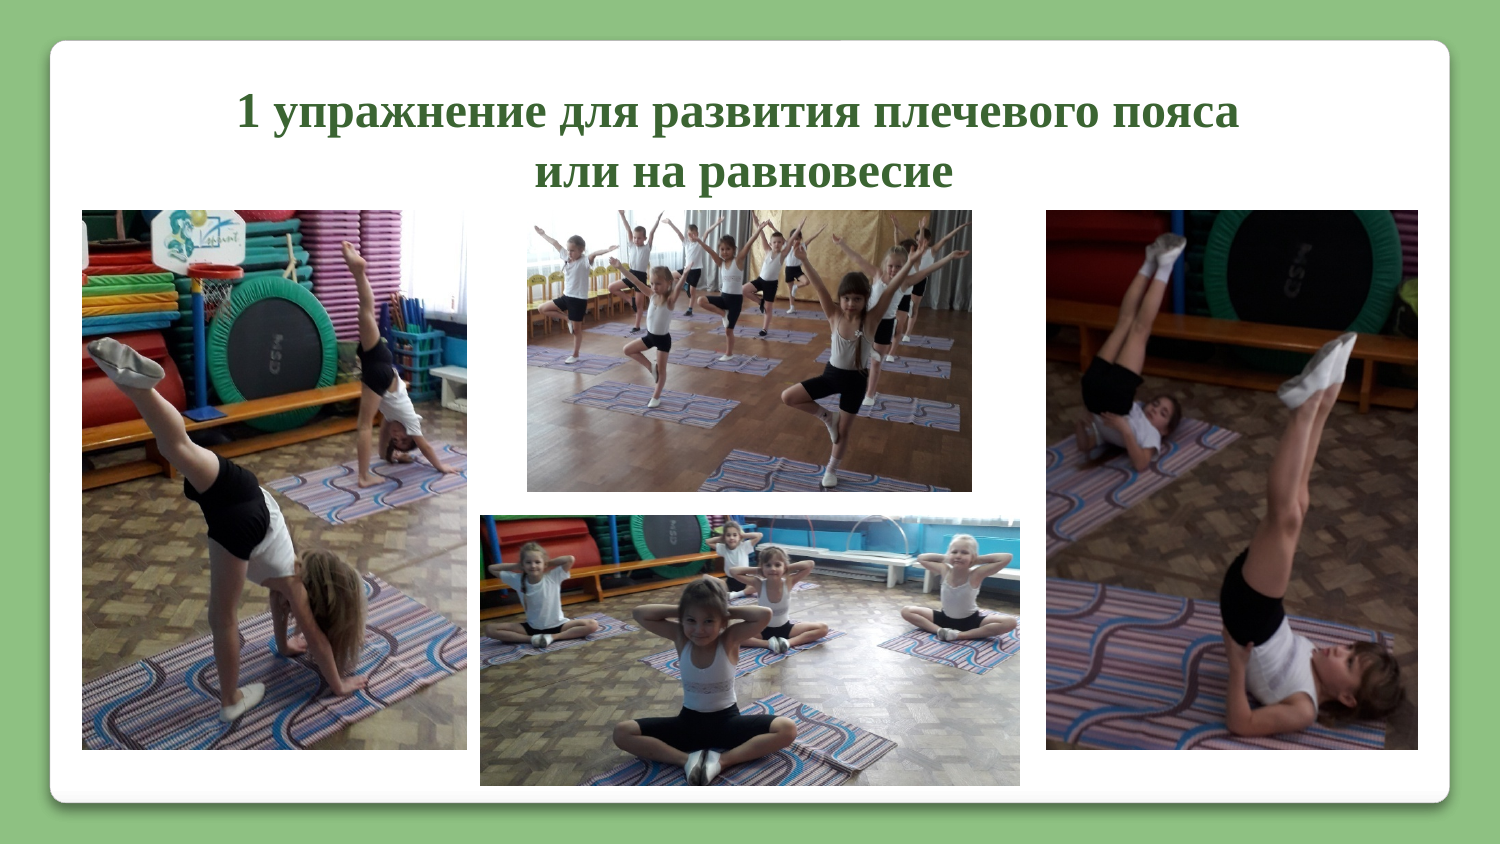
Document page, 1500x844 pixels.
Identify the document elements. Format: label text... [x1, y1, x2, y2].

picture [81, 210, 467, 751]
picture [1046, 210, 1418, 751]
picture [527, 210, 972, 493]
picture [480, 515, 1021, 787]
text_box 1 упражнение для развития плечевого пояса или на равновесие [152, 70, 1336, 205]
